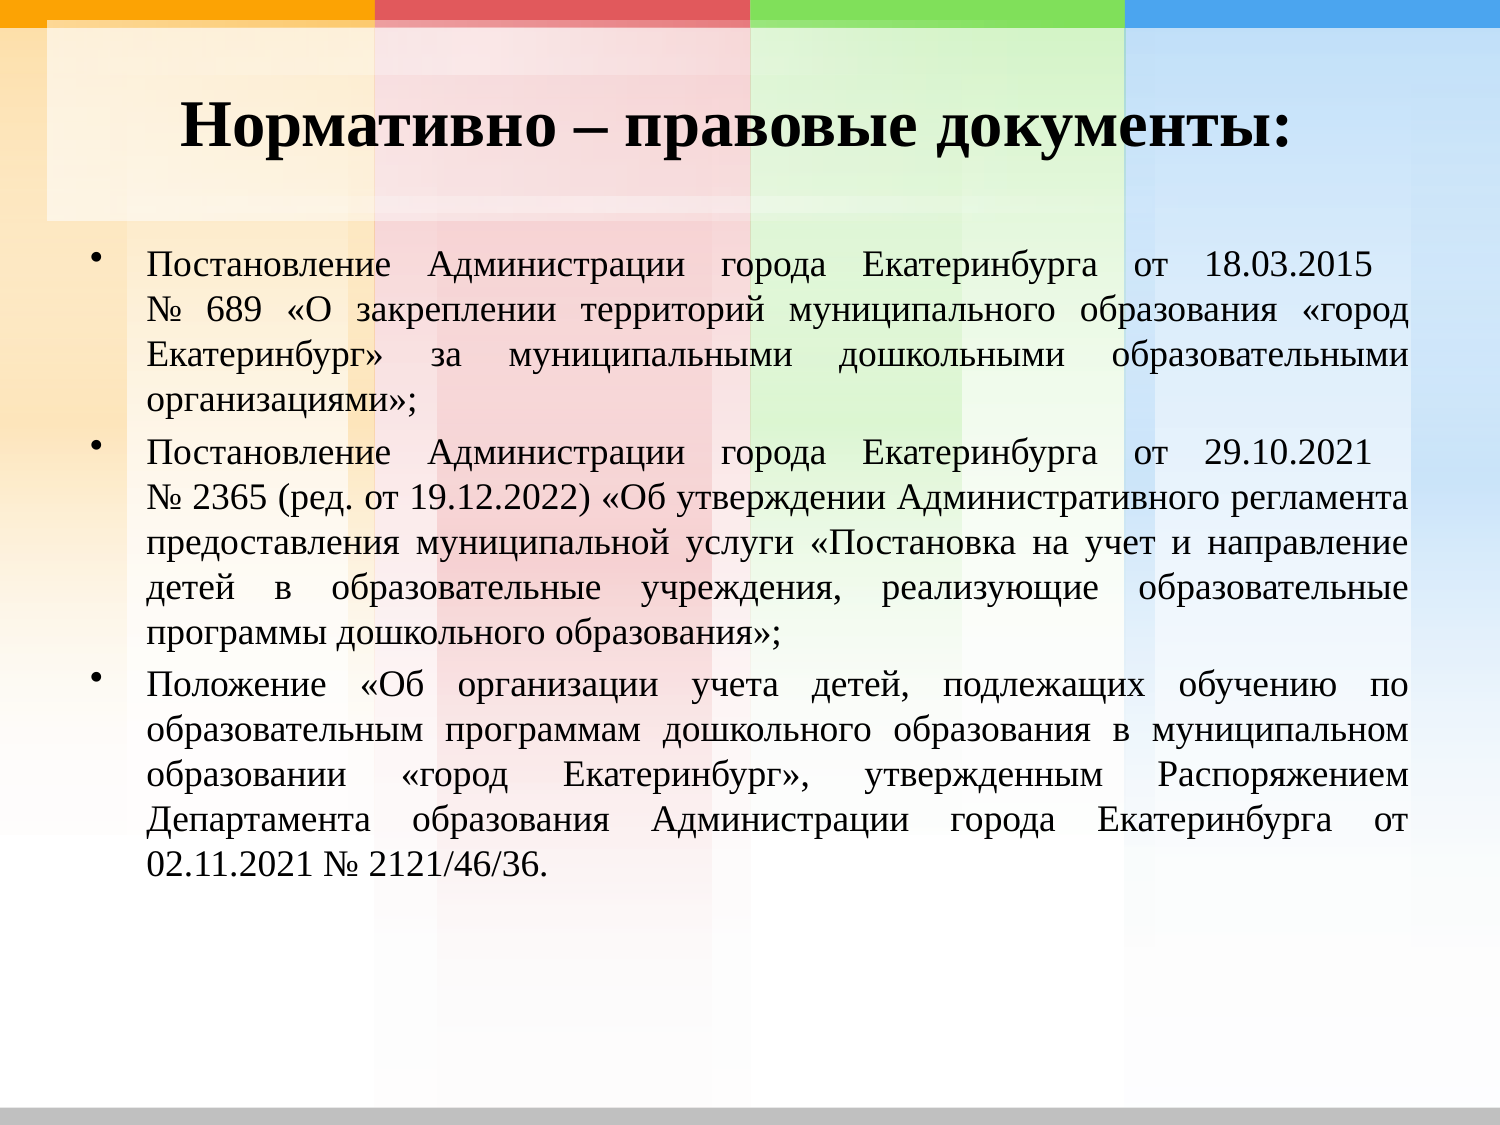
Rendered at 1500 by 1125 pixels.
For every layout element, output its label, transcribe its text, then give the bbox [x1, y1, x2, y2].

title Нормативно – правовые документы: [74, 42, 1400, 198]
list Постановление Администрации города Екатеринбурга от 18.03.2015 № 689 «О закреплении территорий муниципального образования «город Екатеринбург» за муниципальными дошкольными образовательными организациями»; Постановление Администрации города Екатеринбурга от 29.10.2021 № 2365 (ред. от 19.12.2022) «Об утверждении Административного регламента предоставления муниципальной услуги «Постановка на учет и направление детей в образовательные учреждения, реализующие образовательные программы дошкольного образования»; Положение «Об организации учета детей, подлежащих обучению по образовательным программам дошкольного образования в муниципальном образовании «город Екатеринбург», утвержденным Распоряжением Департамента образования Администрации города Екатеринбурга от 02.11.2021 № 2121/46/36. [74, 231, 1426, 1036]
